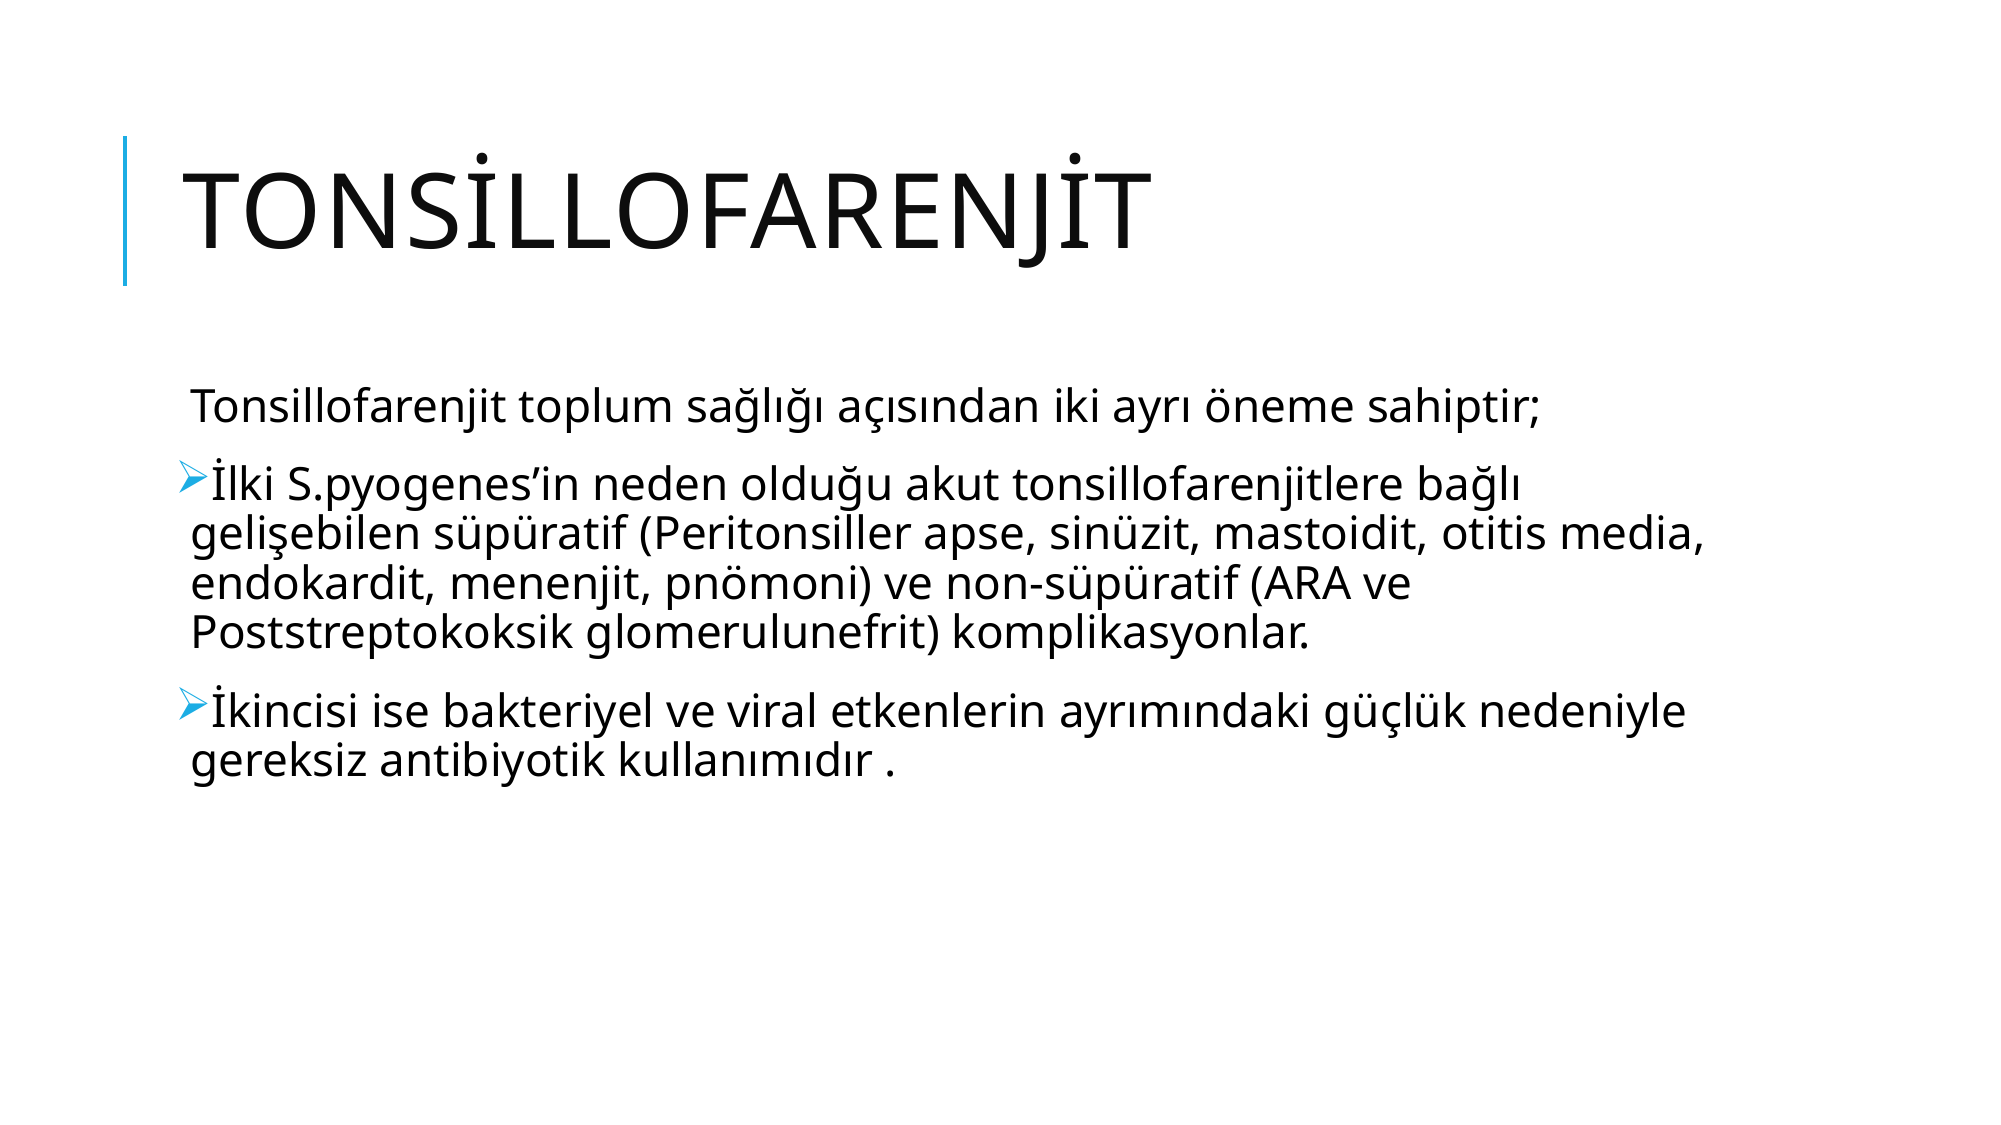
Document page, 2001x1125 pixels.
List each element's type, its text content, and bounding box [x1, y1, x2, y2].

list Tonsillofarenjit toplum sağlığı açısından iki ayrı öneme sahiptir; İlki S.pyogenes’in neden olduğu akut tonsillofarenjitlere bağlı gelişebilen süpüratif (Peritonsiller apse, sinüzit, mastoidit, otitis media, endokardit, menenjit, pnömoni) ve non-süpüratif (ARA ve Poststreptokoksik glomerulunefrit) komplikasyonlar. İkincisi ise bakteriyel ve viral etkenlerin ayrımındaki güçlük nedeniyle gereksiz antibiyotik kullanımıdır . [168, 375, 1763, 1035]
title TONSİLLOFARENJİT [168, 96, 1763, 342]
